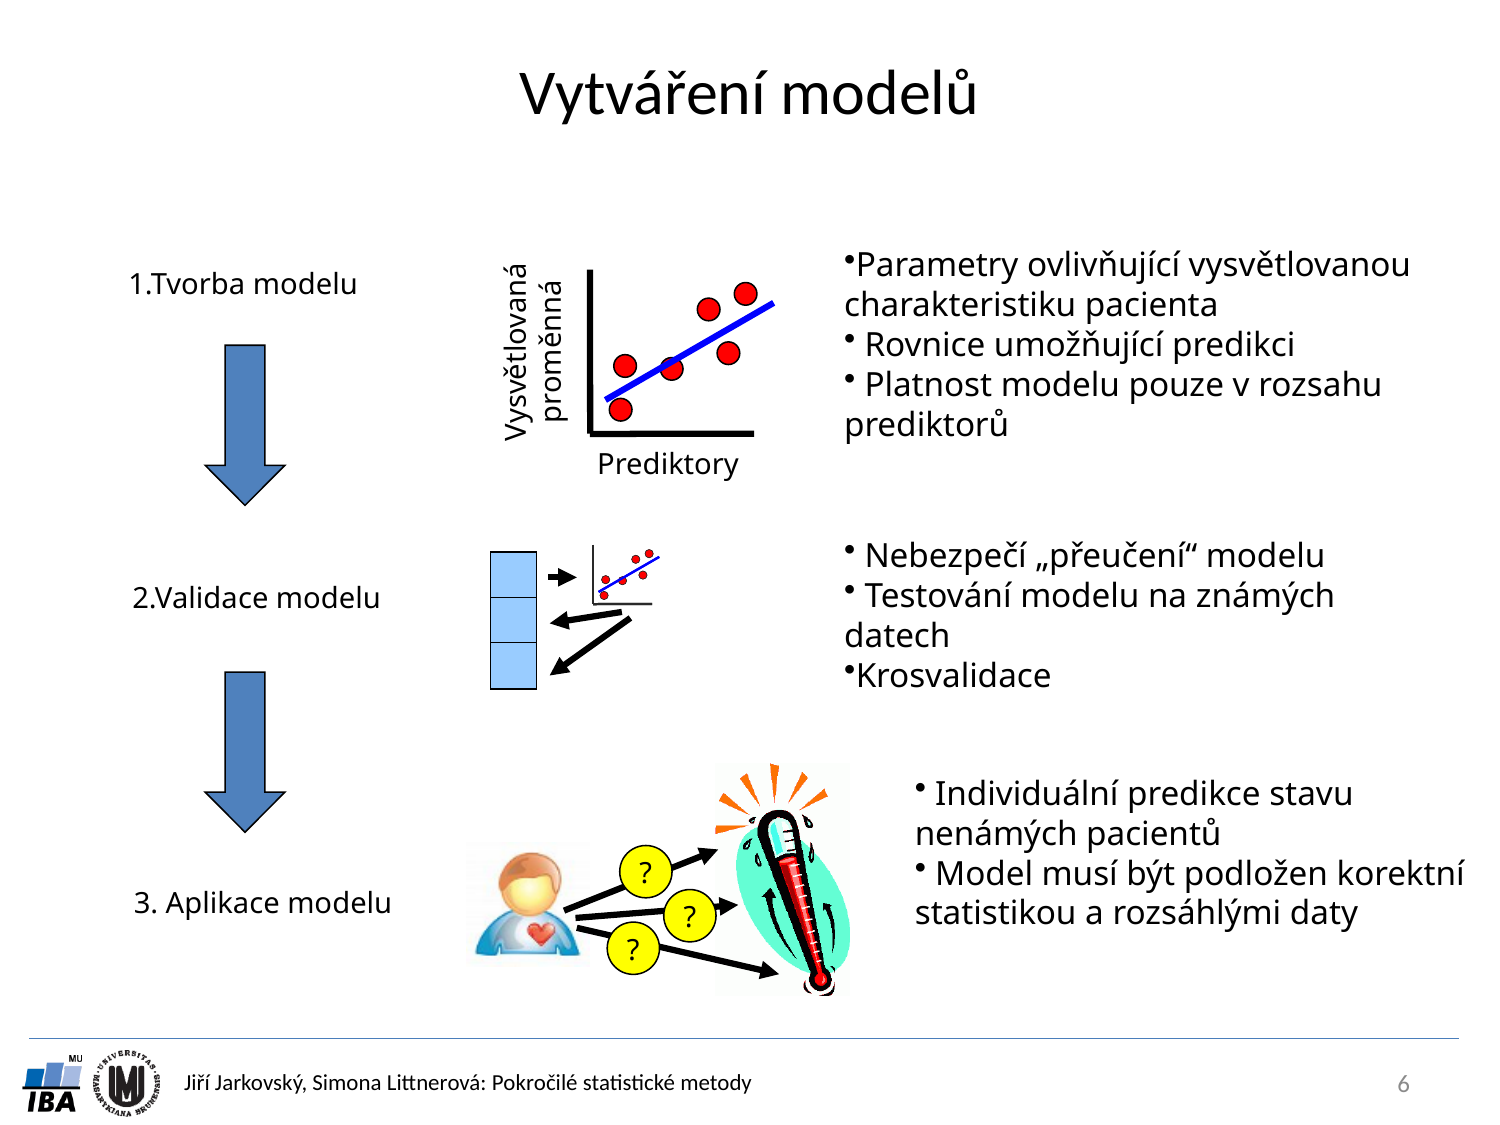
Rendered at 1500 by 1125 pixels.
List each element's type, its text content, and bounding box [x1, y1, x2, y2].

text_box Vysvětlovaná proměnná [489, 200, 574, 504]
text_box ? [663, 889, 710, 942]
text_box Individuální predikce stavu nenámých pacientů Model musí být podložen korektní statistikou a rozsáhlými daty [899, 764, 1500, 939]
text_box [490, 551, 537, 597]
text_box Nebezpečí „přeučení“ modelu Testování modelu na známých datech Krosvalidace [829, 526, 1451, 702]
text_box ? [607, 922, 660, 975]
picture [93, 1050, 160, 1117]
text_box [672, 848, 710, 868]
picture [591, 543, 662, 607]
text_box [490, 642, 537, 689]
text_box [549, 617, 631, 676]
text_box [589, 269, 774, 435]
text_box Prediktory [582, 437, 755, 488]
text_box [548, 571, 577, 584]
picture [22, 1055, 82, 1112]
text_box 1.Tvorba modelu [113, 257, 373, 308]
picture [465, 842, 591, 967]
text_box [549, 615, 604, 628]
text_box [490, 597, 537, 642]
text_box [205, 672, 285, 833]
picture [715, 763, 850, 996]
text_box 2.Validace modelu [117, 572, 396, 622]
text_box 3. Aplikace modelu [118, 876, 408, 927]
text_box ? [619, 845, 673, 898]
text_box Parametry ovlivňující vysvětlovanou charakteristiku pacienta Rovnice umožňující predikci Platnost modelu pouze v rozsahu prediktorů [829, 235, 1451, 451]
title Vytváření modelů [75, 42, 1425, 135]
text_box [205, 345, 285, 506]
slide_number 6 [1074, 1052, 1425, 1113]
